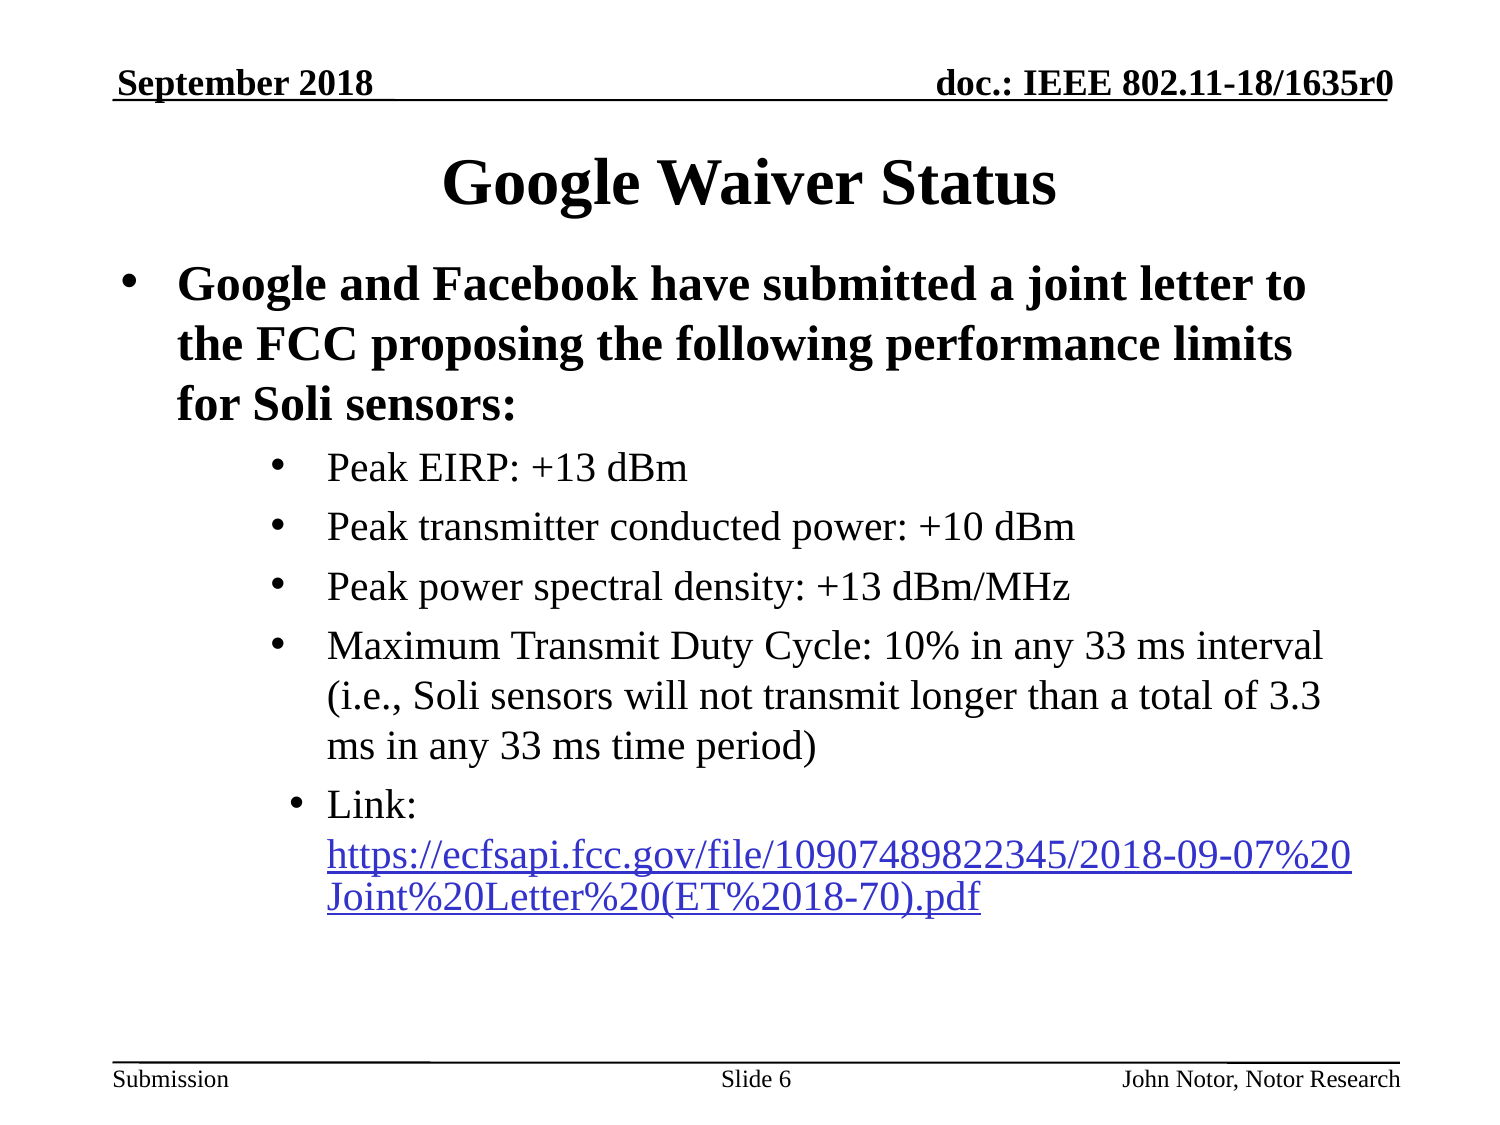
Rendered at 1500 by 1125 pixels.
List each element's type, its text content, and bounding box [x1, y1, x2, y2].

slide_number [116, 58, 507, 104]
list Google and Facebook have submitted a joint letter to the FCC proposing the following performance limits for Soli sensors: Peak EIRP: +13 dBm Peak transmitter conducted power: +10 dBm Peak power spectral density: +13 dBm/MHz Maximum Transmit Duty Cycle: 10% in any 33 ms interval (i.e., Soli sensors will not transmit longer than a total of 3.3 ms in any 33 ms time period) Link: https://ecfsapi.fcc.gov/file/10907489822345/2018-09-07%20Joint%20Letter%20(ET%2018-70).pdf [105, 242, 1381, 966]
slide_number Slide 6 [712, 1061, 800, 1123]
title Google Waiver Status [112, 112, 1388, 243]
footer John Notor, Notor Research [984, 1061, 1402, 1091]
